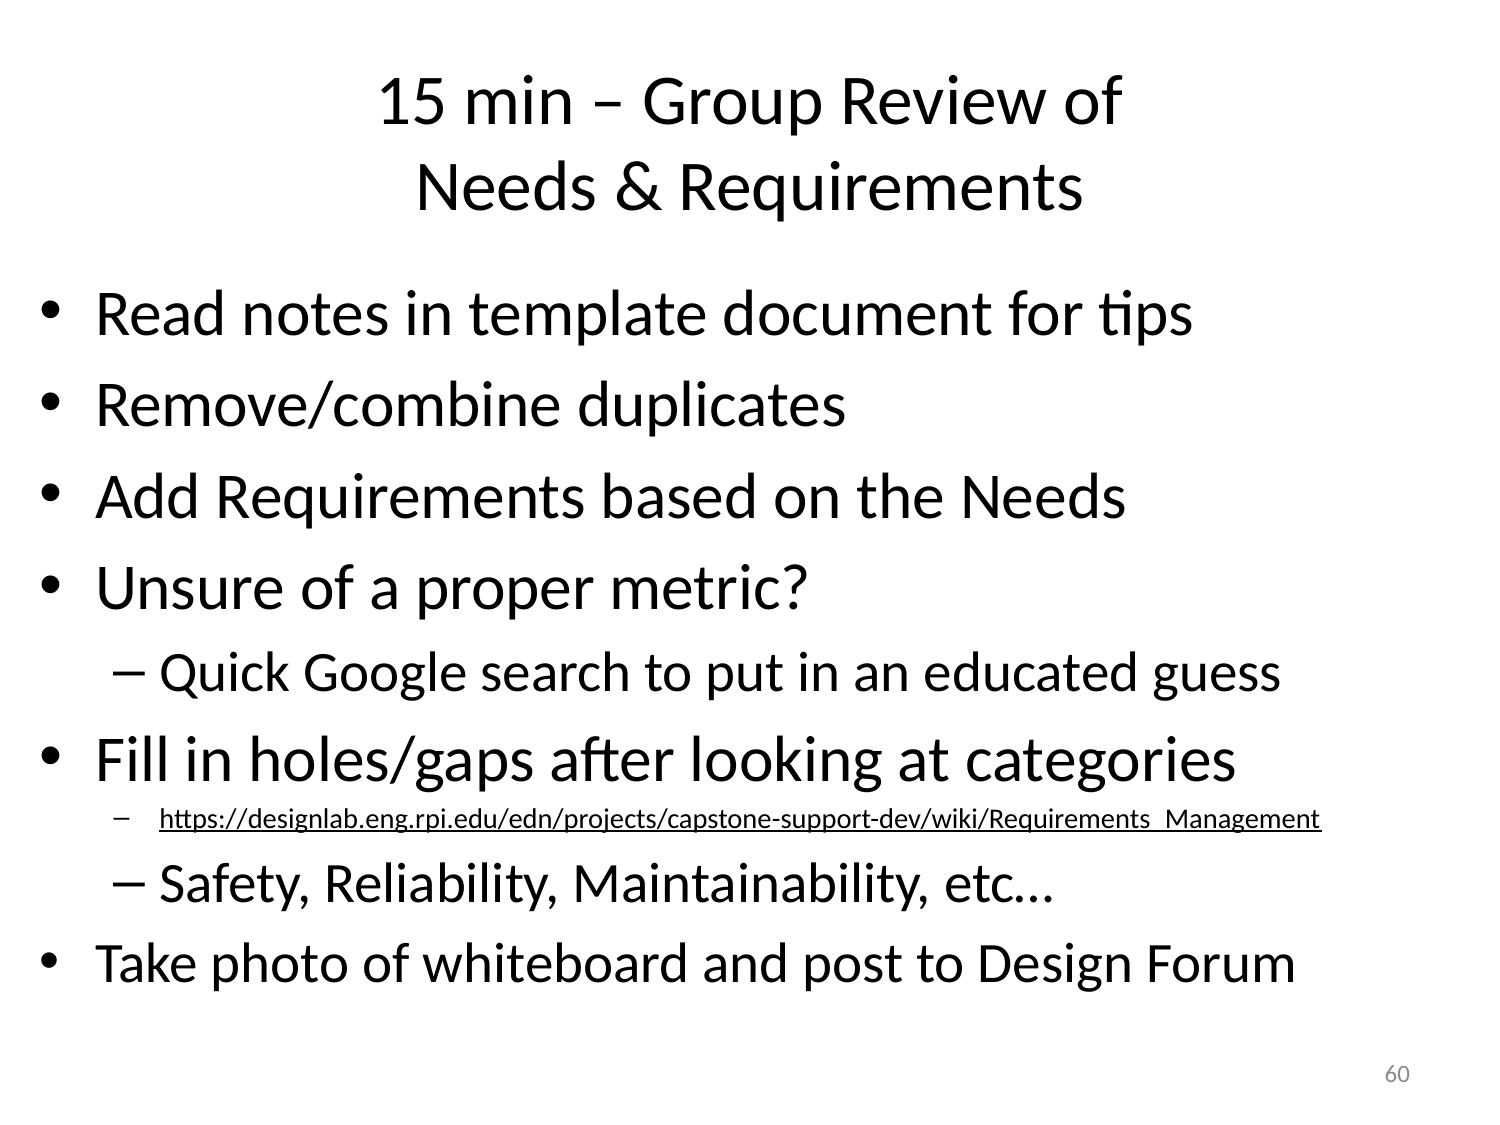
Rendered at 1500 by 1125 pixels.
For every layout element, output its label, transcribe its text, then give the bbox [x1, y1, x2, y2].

title 15 min – Group Review of Needs & Requirements [75, 45, 1425, 233]
slide_number 60 [1074, 1042, 1425, 1103]
list Read notes in template document for tips Remove/combine duplicates Add Requirements based on the Needs Unsure of a proper metric? Quick Google search to put in an educated guess Fill in holes/gaps after looking at categories https://designlab.eng.rpi.edu/edn/projects/capstone-support-dev/wiki/Requirements_Management Safety, Reliability, Maintainability, etc… Take photo of whiteboard and post to Design Forum [24, 262, 1463, 1005]
